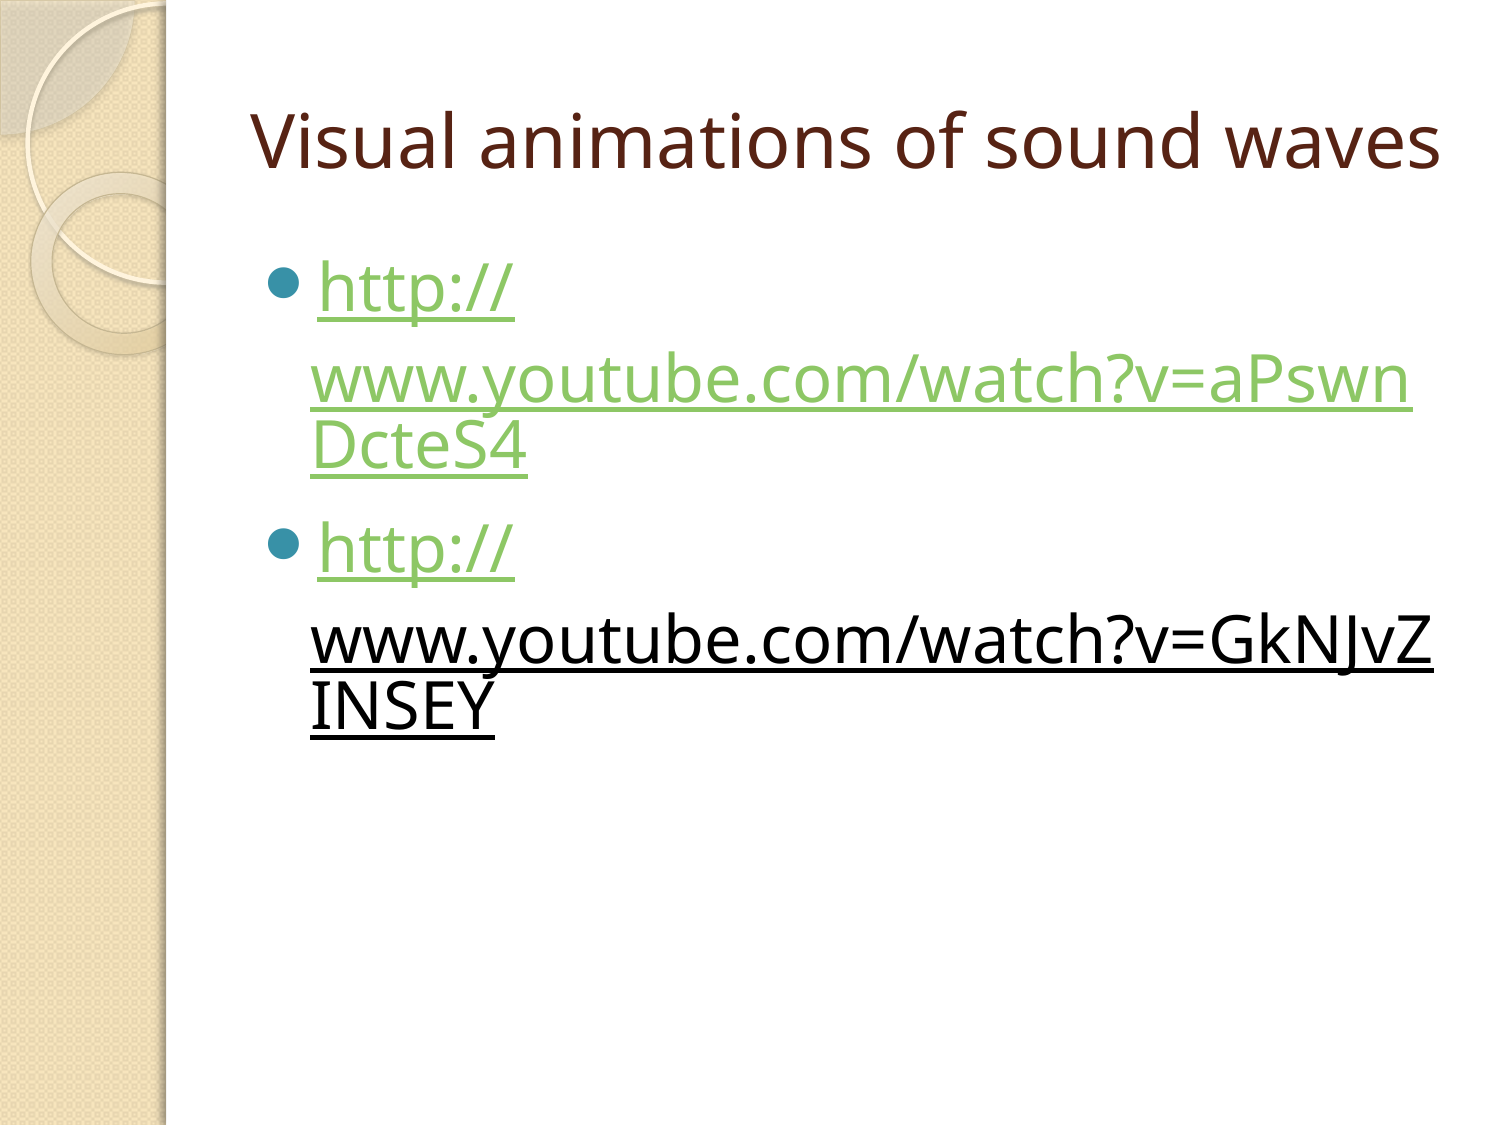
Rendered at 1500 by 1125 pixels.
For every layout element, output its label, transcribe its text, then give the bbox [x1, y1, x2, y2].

title Visual animations of sound waves [235, 45, 1466, 233]
list http://www.youtube.com/watch?v=aPswnDcteS4 http://www.youtube.com/watch?v=GkNJvZINSEY [235, 237, 1466, 1025]
